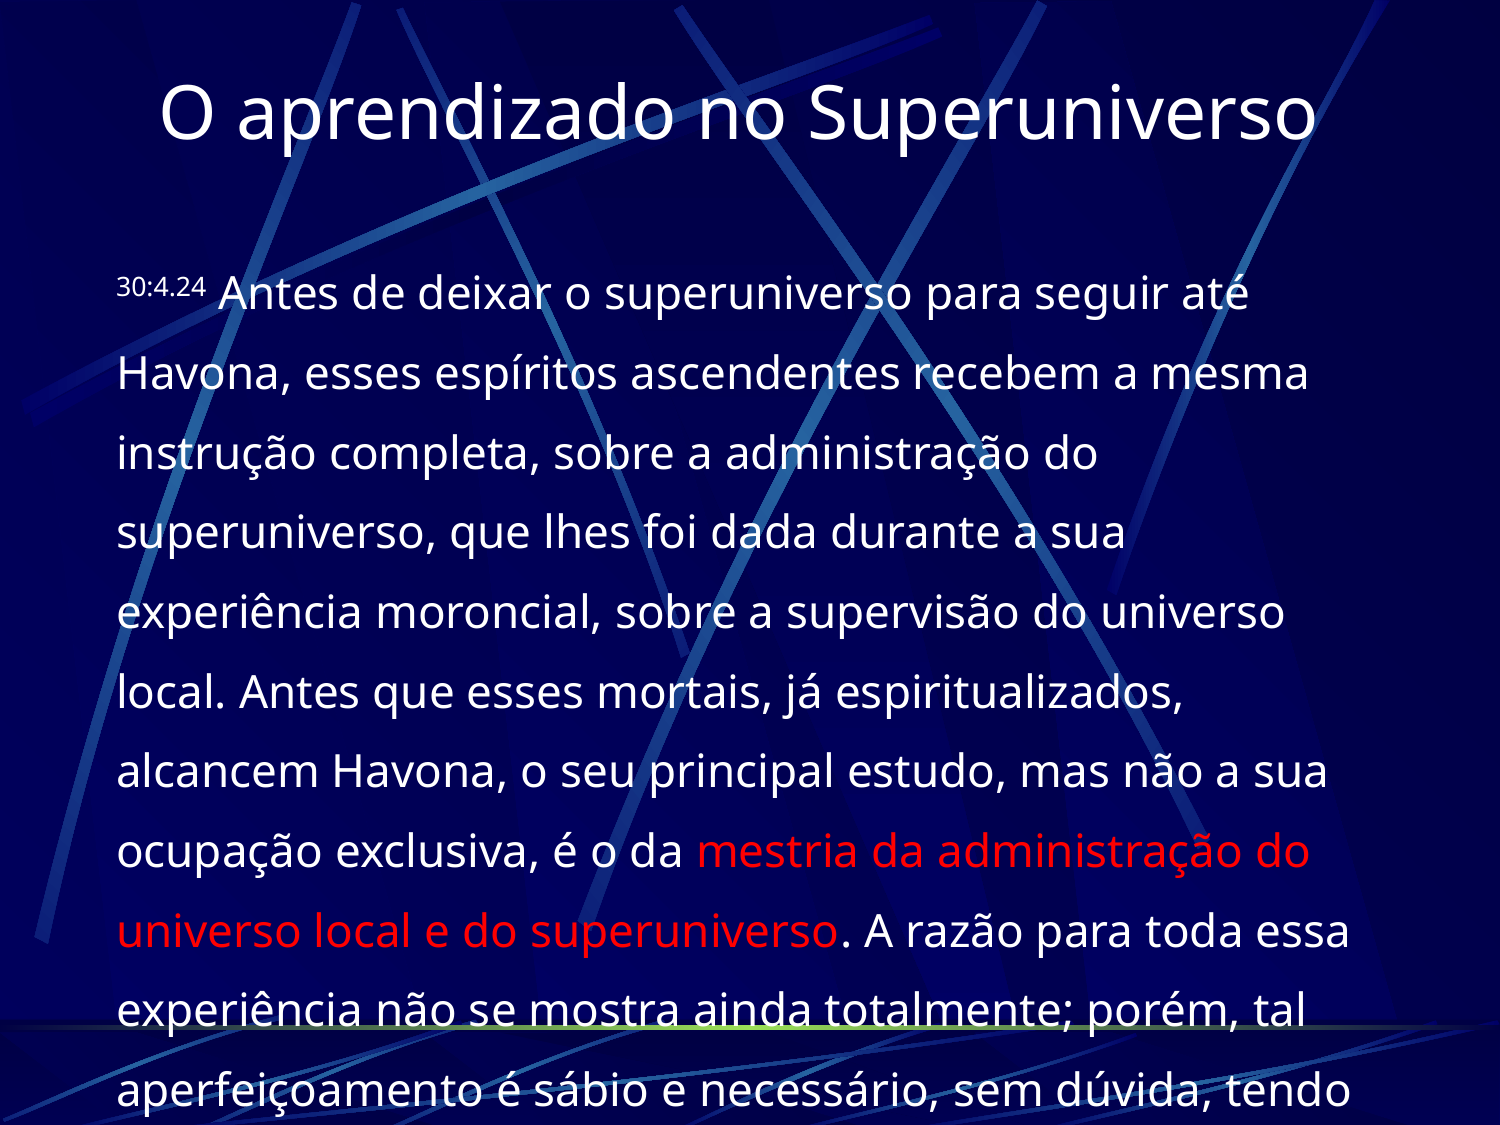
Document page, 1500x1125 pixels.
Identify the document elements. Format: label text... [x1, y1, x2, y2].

list 30:4.24 Antes de deixar o superuniverso para seguir até Havona, esses espíritos ascendentes recebem a mesma instrução completa, sobre a administração do superuniverso, que lhes foi dada durante a sua experiência moroncial, sobre a supervisão do universo local. Antes que esses mortais, já espiritualizados, alcancem Havona, o seu principal estudo, mas não a sua ocupação exclusiva, é o da mestria da administração do universo local e do superuniverso. A razão para toda essa experiência não se mostra ainda totalmente; porém, tal aperfeiçoamento é sábio e necessário, sem dúvida, tendo em vista o seu possível destino futuro, como membros do Corpo de Finalidade. [101, 231, 1376, 1053]
title O aprendizado no Superuniverso [29, 56, 1449, 163]
